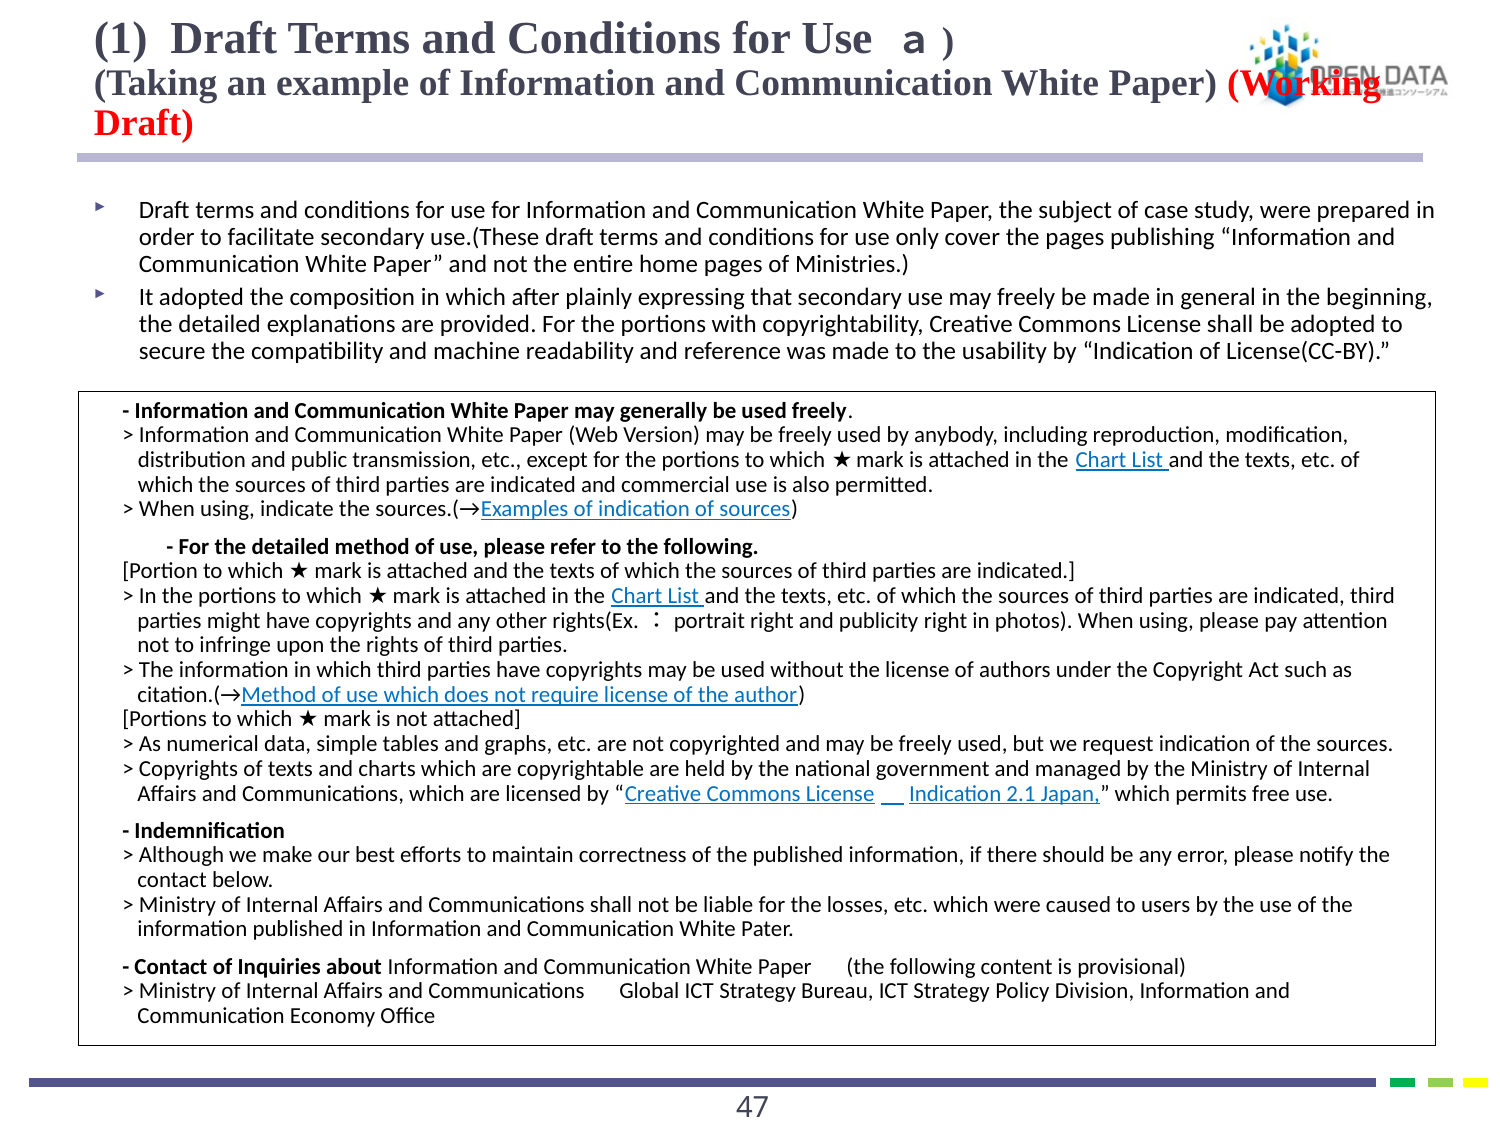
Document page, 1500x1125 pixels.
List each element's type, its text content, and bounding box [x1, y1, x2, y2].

title (1) Draft Terms and Conditions for Use ａ) (Taking an example of Information and Communication White Paper) (Working Draft) [78, 19, 1440, 152]
text_box - Information and Communication White Paper may generally be used freely. > Information and Communication White Paper (Web Version) may be freely used by anybody, including reproduction, modification, distribution and public transmission, etc., except for the portions to which ★ mark is attached in the Chart List and the texts, etc. of which the sources of third parties are indicated and commercial use is also permitted. > When using, indicate the sources.(→Examples of indication of sources) - For the detailed method of use, please refer to the following. [Portion to which ★ mark is attached and the texts of which the sources of third parties are indicated.] > In the portions to which ★ mark is attached in the Chart List and the texts, etc. of which the sources of third parties are indicated, third parties might have copyrights and any other rights(Ex.：portrait right and publicity right in photos). When using, please pay attention not to infringe upon the rights of third parties. > The information in which third parties have copyrights may be used without the license of authors under the Copyright Act such as citation.(→Method of use which does not require license of the author) [Portions to which ★ mark is not attached] > As numerical data, simple tables and graphs, etc. are not copyrighted and may be freely used, but we request indication of the sources. > Copyrights of texts and charts which are copyrightable are held by the national government and managed by the Ministry of Internal Affairs and Communications, which are licensed by “Creative Commons License Indication 2.1 Japan,” which permits free use. - Indemnification > Although we make our best efforts to maintain correctness of the published information, if there should be any error, please notify the contact below. > Ministry of Internal Affairs and Communications shall not be liable for the losses, etc. which were caused to users by the use of the information published in Information and Communication White Pater. - Contact of Inquiries about Information and Communication White Paper (the following content is provisional) > Ministry of Internal Affairs and Communications Global ICT Strategy Bureau, ICT Strategy Policy Division, Information and Communication Economy Office [78, 391, 1436, 1046]
slide_number 46 [590, 1081, 916, 1125]
list Draft terms and conditions for use for Information and Communication White Paper, the subject of case study, were prepared in order to facilitate secondary use.(These draft terms and conditions for use only cover the pages publishing “Information and Communication White Paper” and not the entire home pages of Ministries.) It adopted the composition in which after plainly expressing that secondary use may freely be made in general in the beginning, the detailed explanations are provided. For the portions with copyrightability, Creative Commons License shall be adopted to secure the compatibility and machine readability and reference was made to the usability by “Indication of License(CC-BY).” [78, 189, 1469, 398]
picture [1190, 0, 1500, 146]
